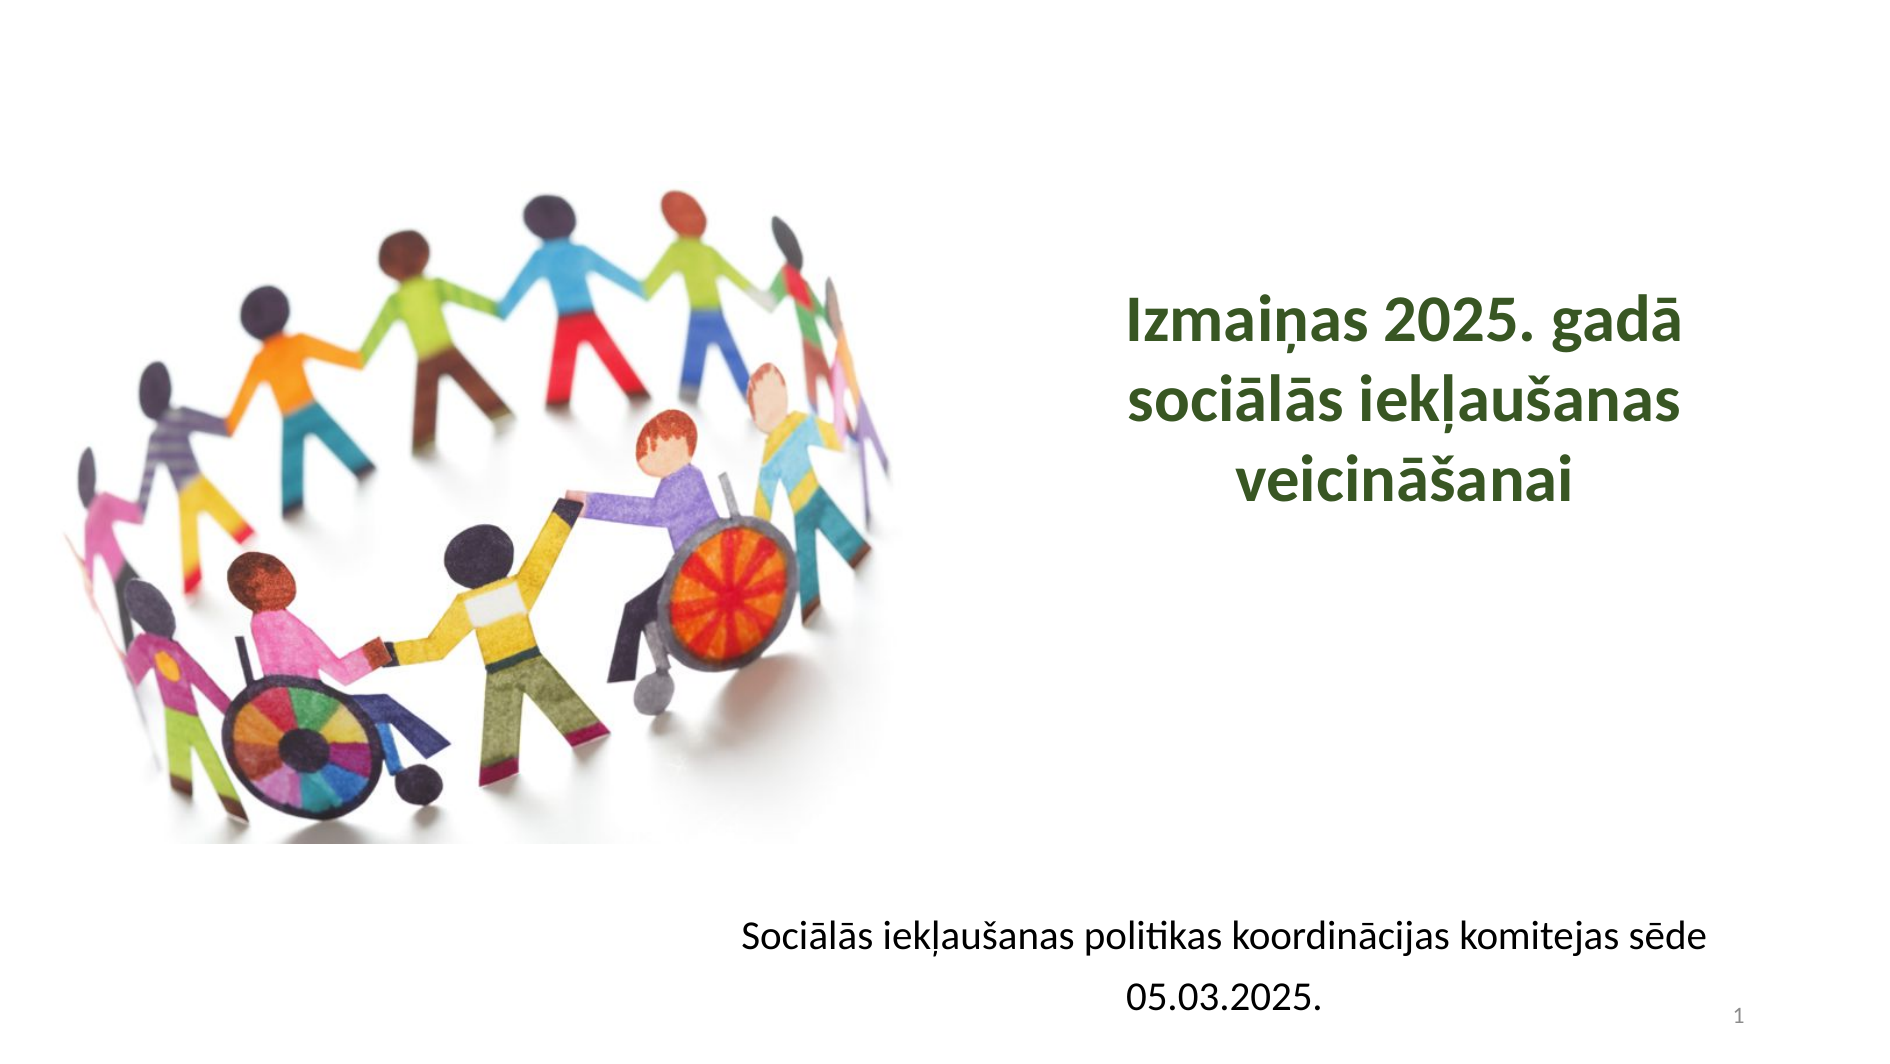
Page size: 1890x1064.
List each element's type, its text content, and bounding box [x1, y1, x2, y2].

picture [19, 181, 949, 844]
list Sociālās iekļaušanas politikas koordinācijas komitejas sēde 05.03.2025. [594, 906, 1855, 1027]
title Izmaiņas 2025. gadā sociālās iekļaušanas veicināšanai [949, 244, 1890, 603]
slide_number 1 [1334, 985, 1760, 1043]
